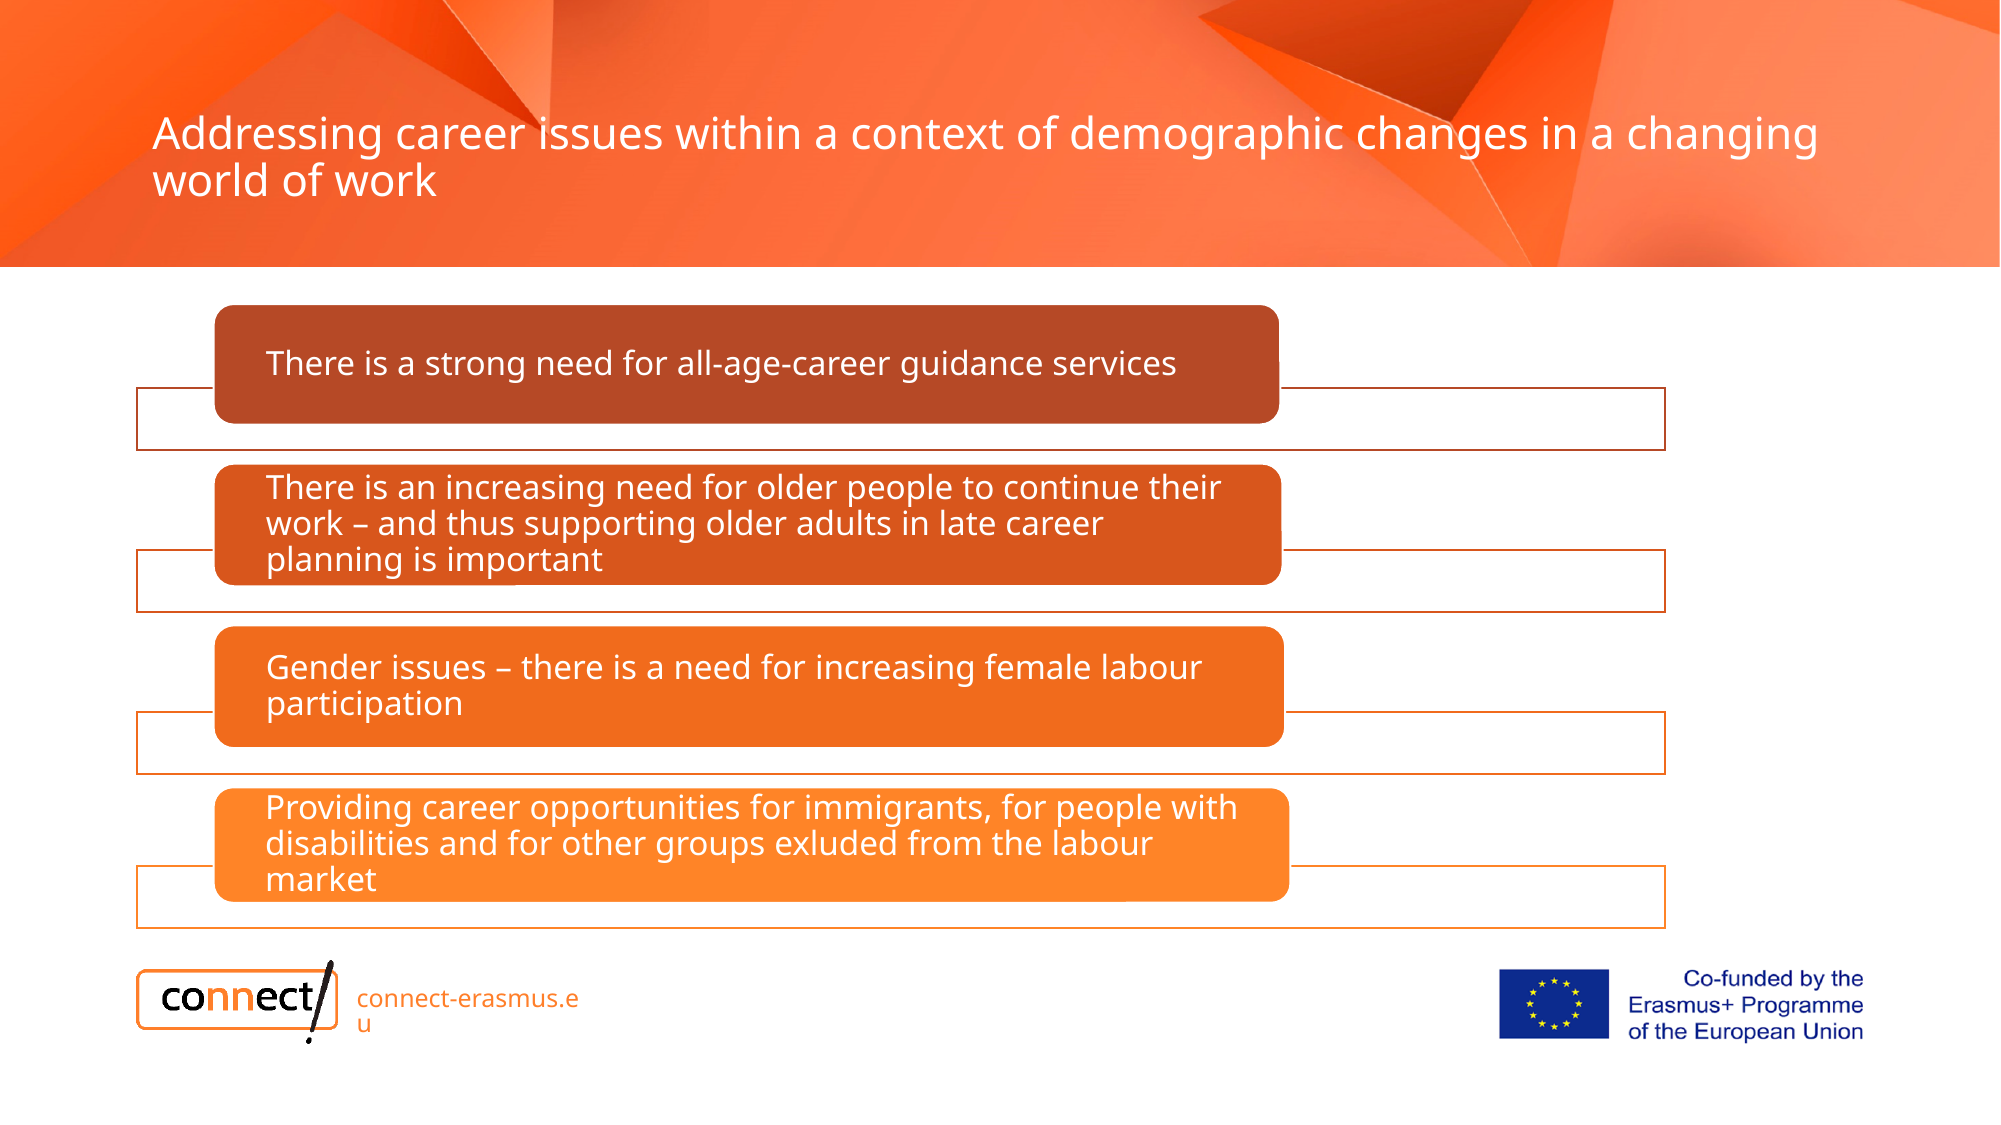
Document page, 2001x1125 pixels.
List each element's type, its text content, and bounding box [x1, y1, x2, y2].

title Addressing career issues within a context of demographic changes in a changing world of work [137, 102, 1863, 214]
footer connect-erasmus.eu [341, 976, 607, 1022]
picture [2, 0, 2000, 267]
picture [136, 960, 338, 1044]
picture [1498, 968, 1863, 1044]
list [137, 283, 1665, 949]
